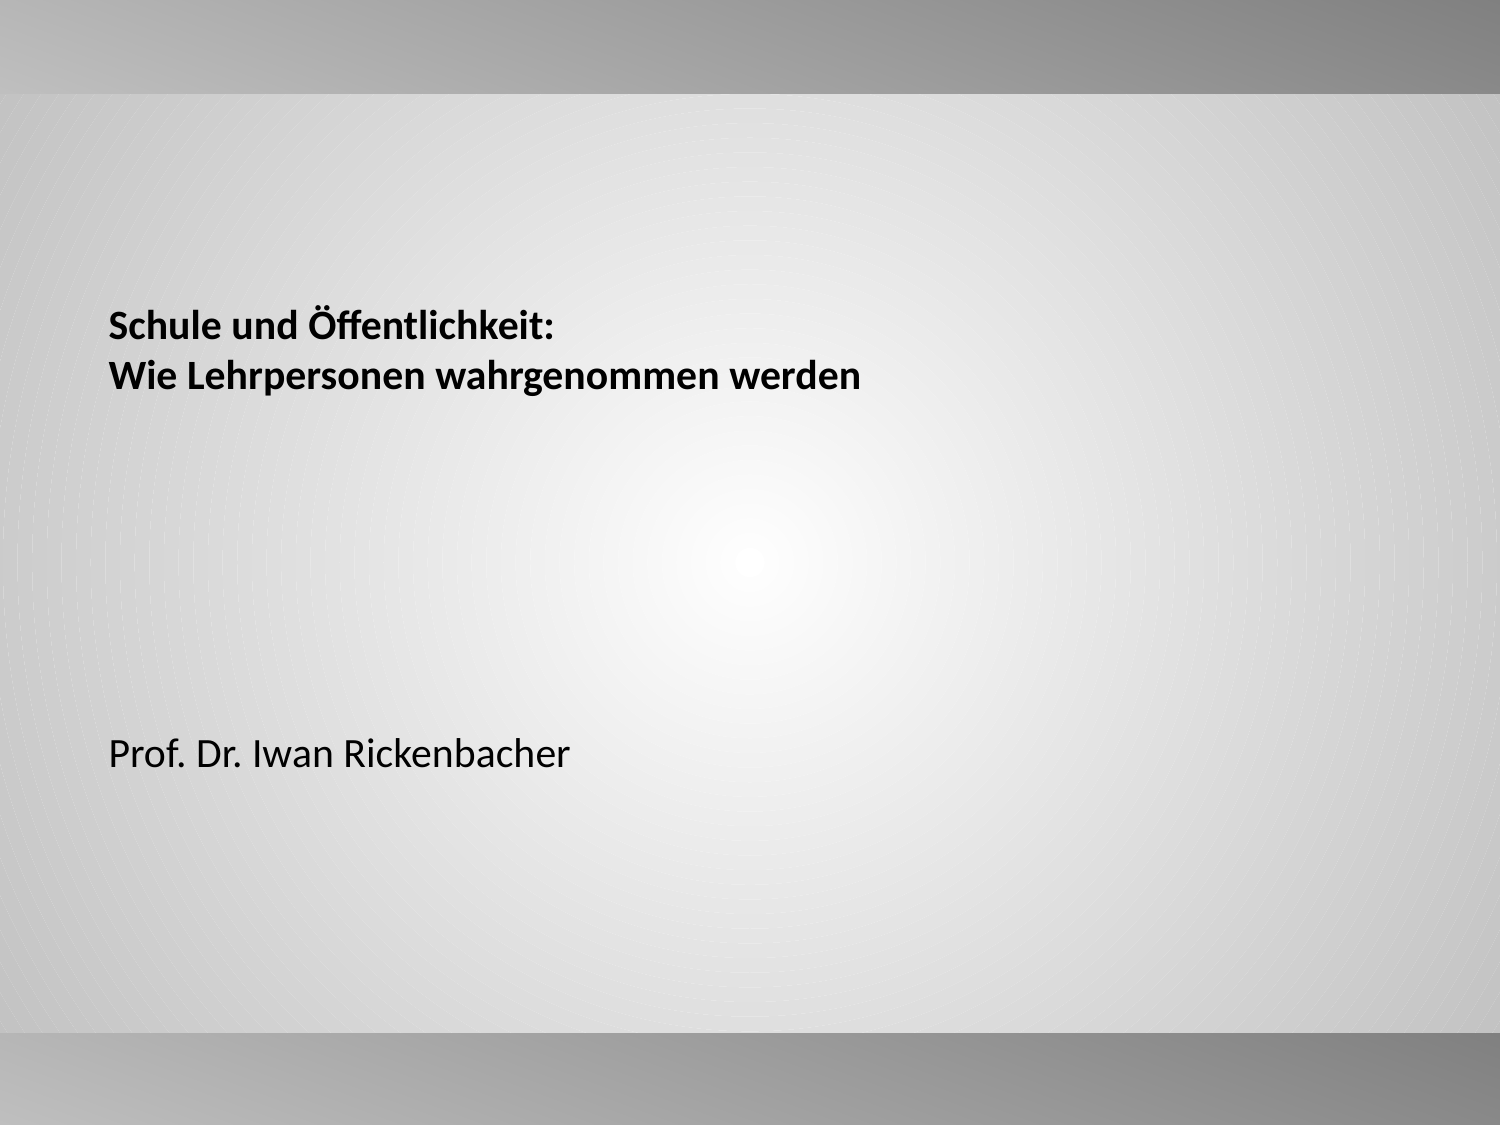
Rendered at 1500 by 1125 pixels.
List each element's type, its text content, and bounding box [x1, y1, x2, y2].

text_box [0, 0, 1500, 96]
text_box Schule und Öffentlichkeit: Wie Lehrpersonen wahrgenommen werden [93, 290, 1278, 406]
text_box Prof. Dr. Iwan Rickenbacher [93, 467, 1231, 783]
text_box [0, 1032, 1500, 1125]
